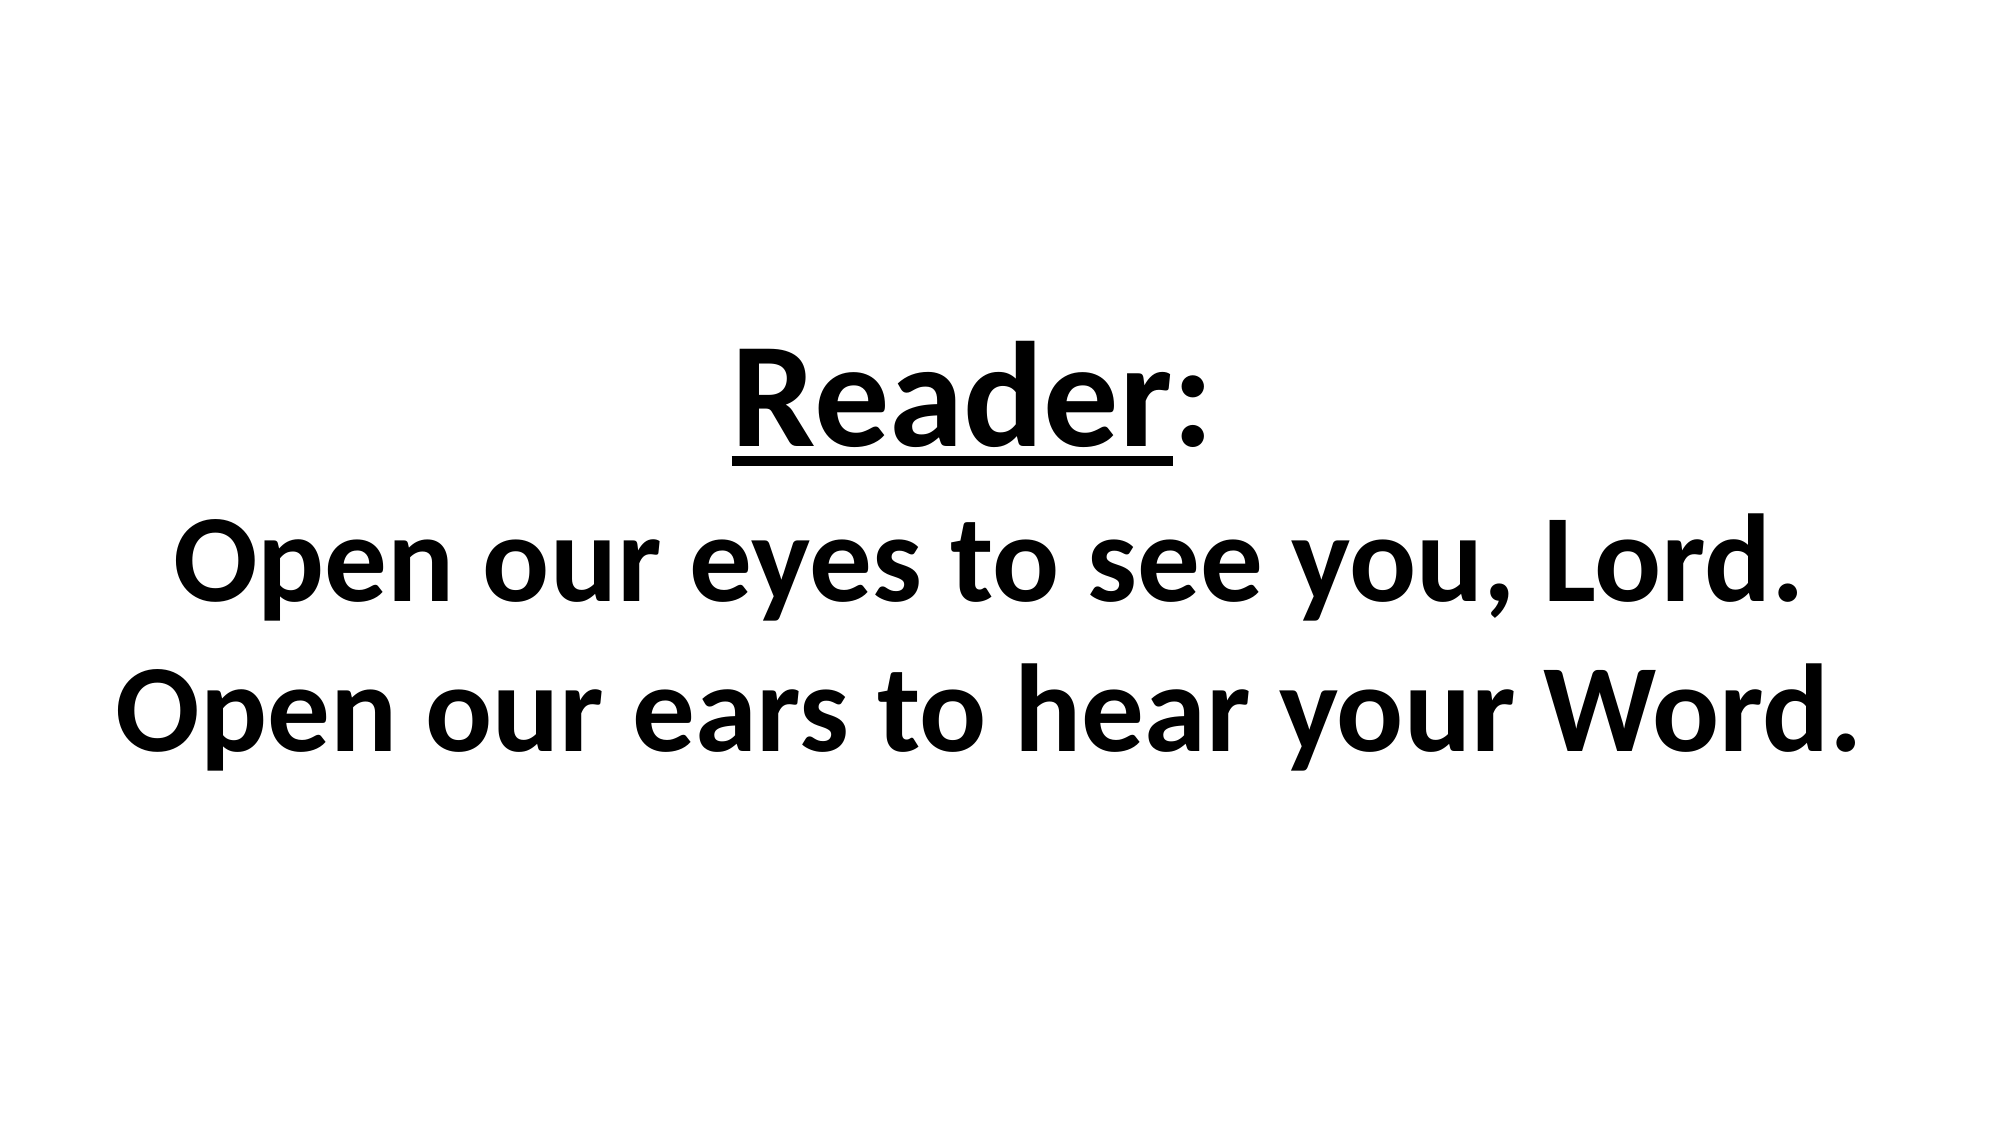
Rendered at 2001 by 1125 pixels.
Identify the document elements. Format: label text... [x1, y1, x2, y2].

title Reader: Open our eyes to see you, Lord. Open our ears to hear your Word. [41, 239, 1939, 834]
